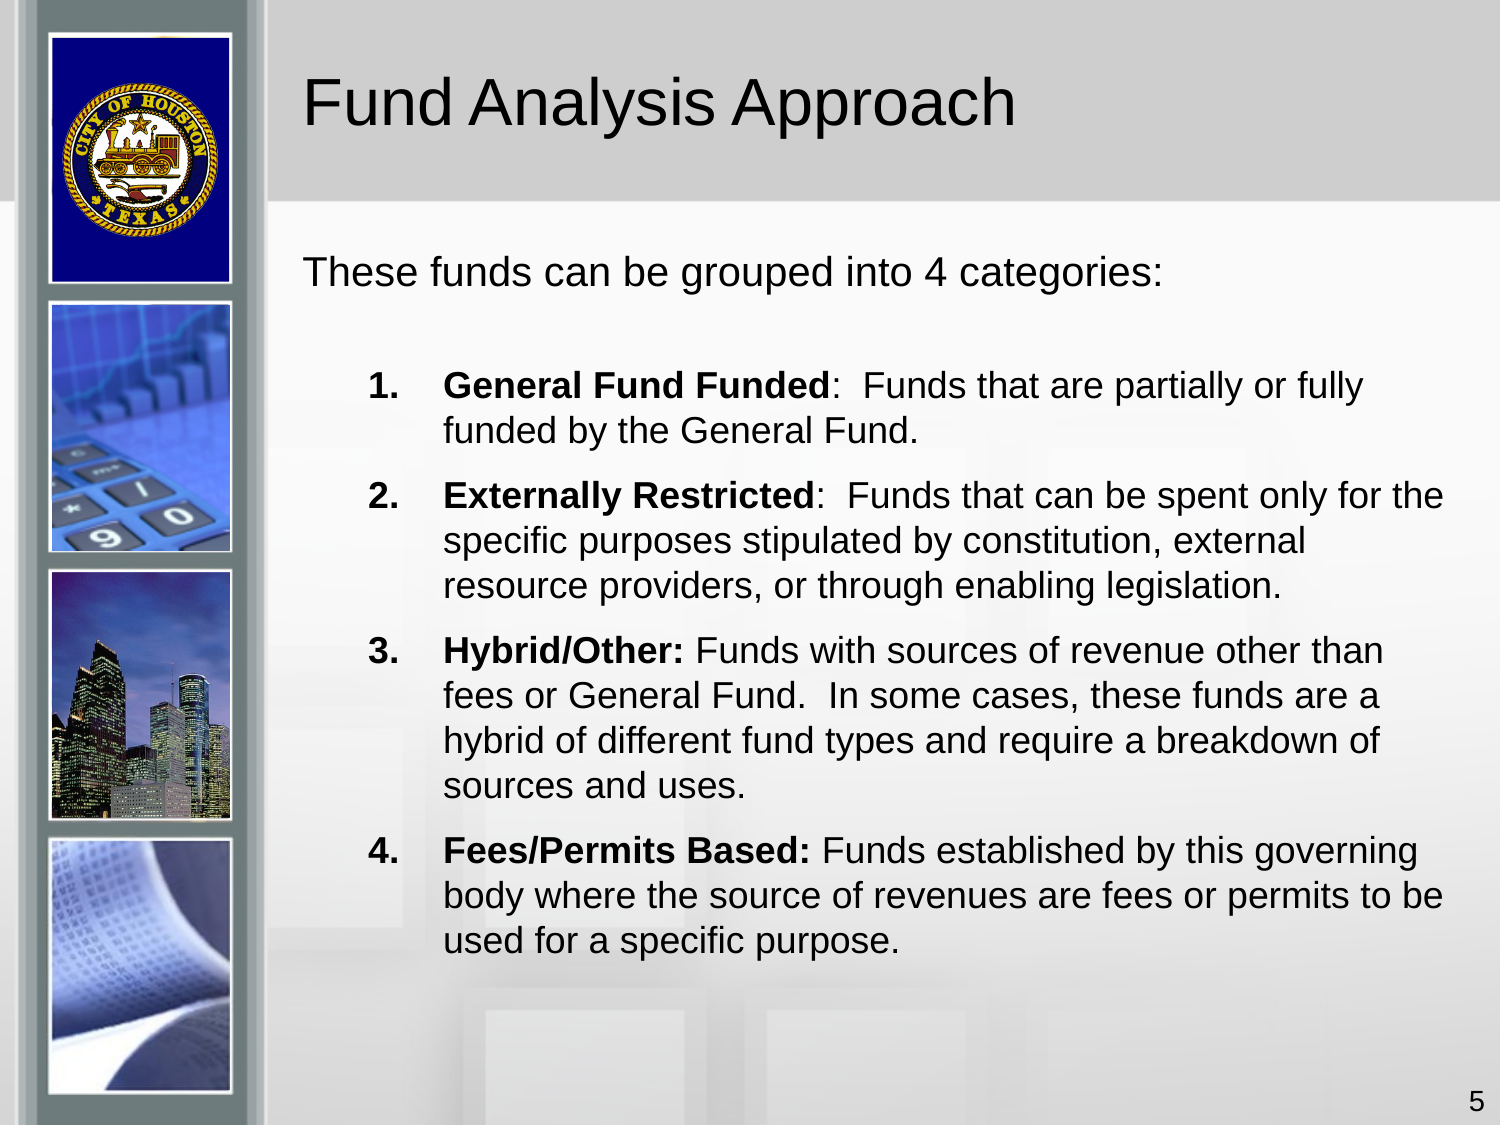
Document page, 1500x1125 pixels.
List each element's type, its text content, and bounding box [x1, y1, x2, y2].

list These funds can be grouped into 4 categories: General Fund Funded: Funds that are partially or fully funded by the General Fund. Externally Restricted: Funds that can be spent only for the specific purposes stipulated by constitution, external resource providers, or through enabling legislation. Hybrid/Other: Funds with sources of revenue other than fees or General Fund. In some cases, these funds are a hybrid of different fund types and require a breakdown of sources and uses. Fees/Permits Based: Funds established by this governing body where the source of revenues are fees or permits to be used for a specific purpose. [287, 237, 1476, 1076]
picture [0, 0, 1500, 1125]
title Fund Analysis Approach [287, 4, 1476, 193]
slide_number 5 [1187, 1074, 1500, 1125]
